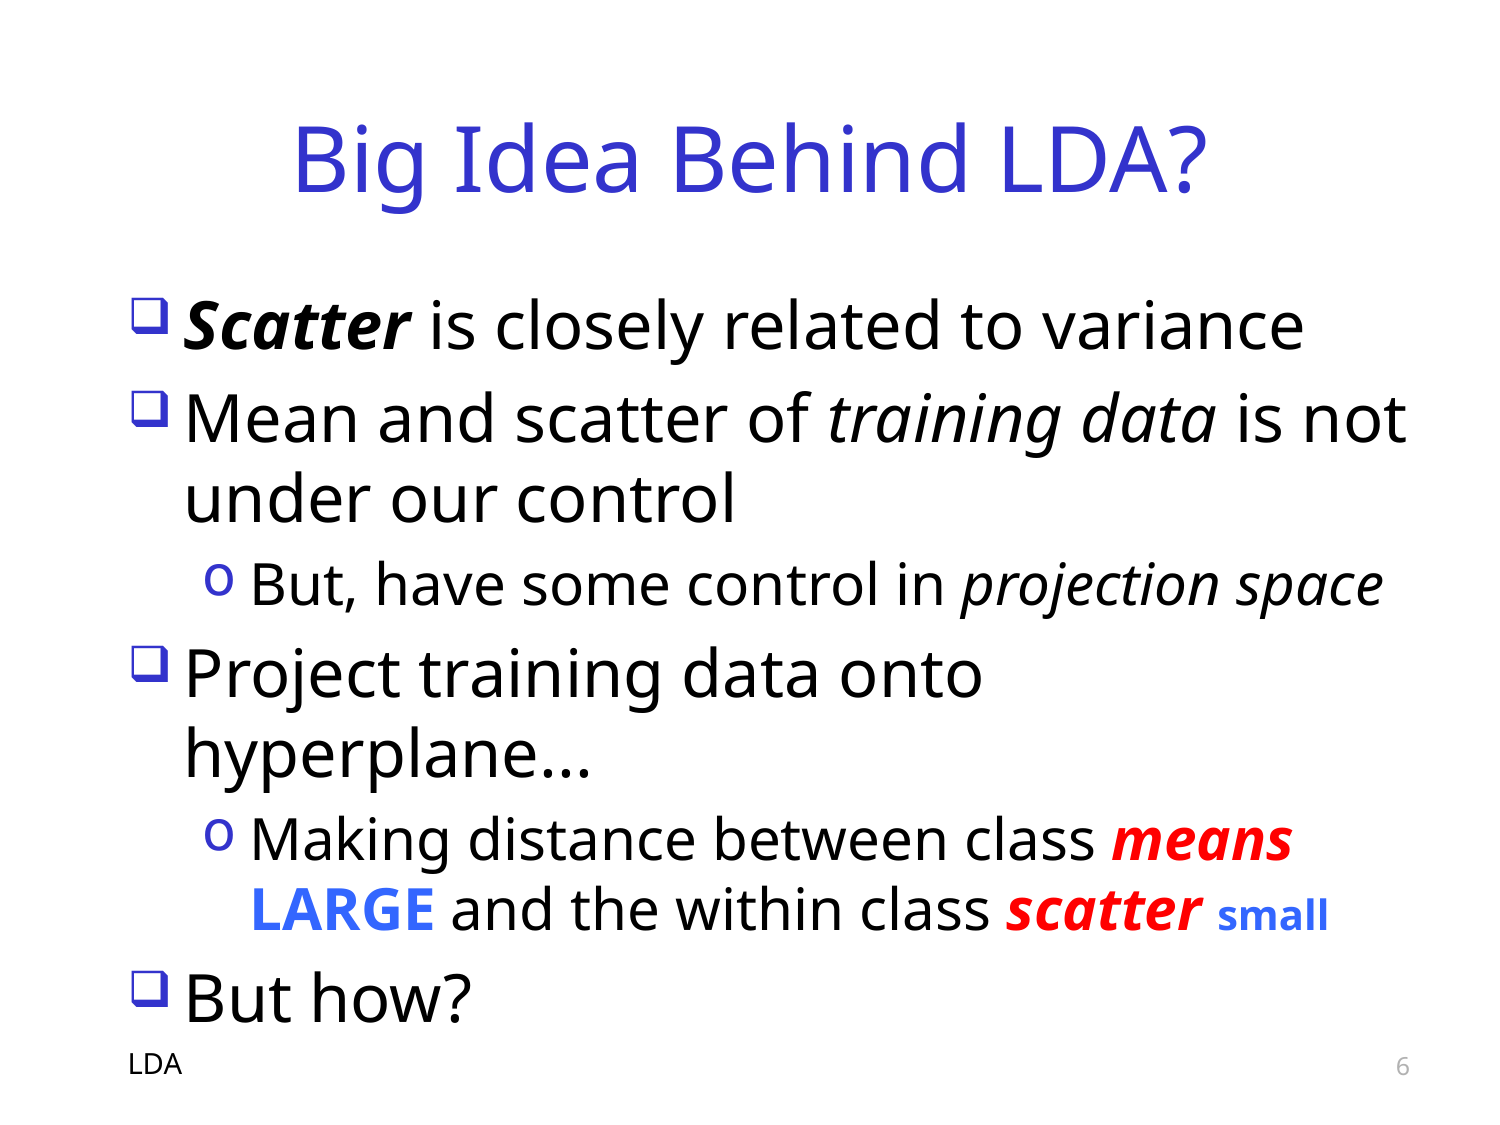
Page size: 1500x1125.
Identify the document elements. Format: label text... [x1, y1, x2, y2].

footer LDA [112, 1037, 776, 1101]
slide_number 6 [1074, 1037, 1425, 1098]
title Big Idea Behind LDA? [112, 62, 1388, 251]
list Scatter is closely related to variance Mean and scatter of training data is not under our control But, have some control in projection space Project training data onto hyperplane... Making distance between class means LARGE and the within class scatter small But how? [112, 274, 1426, 1013]
